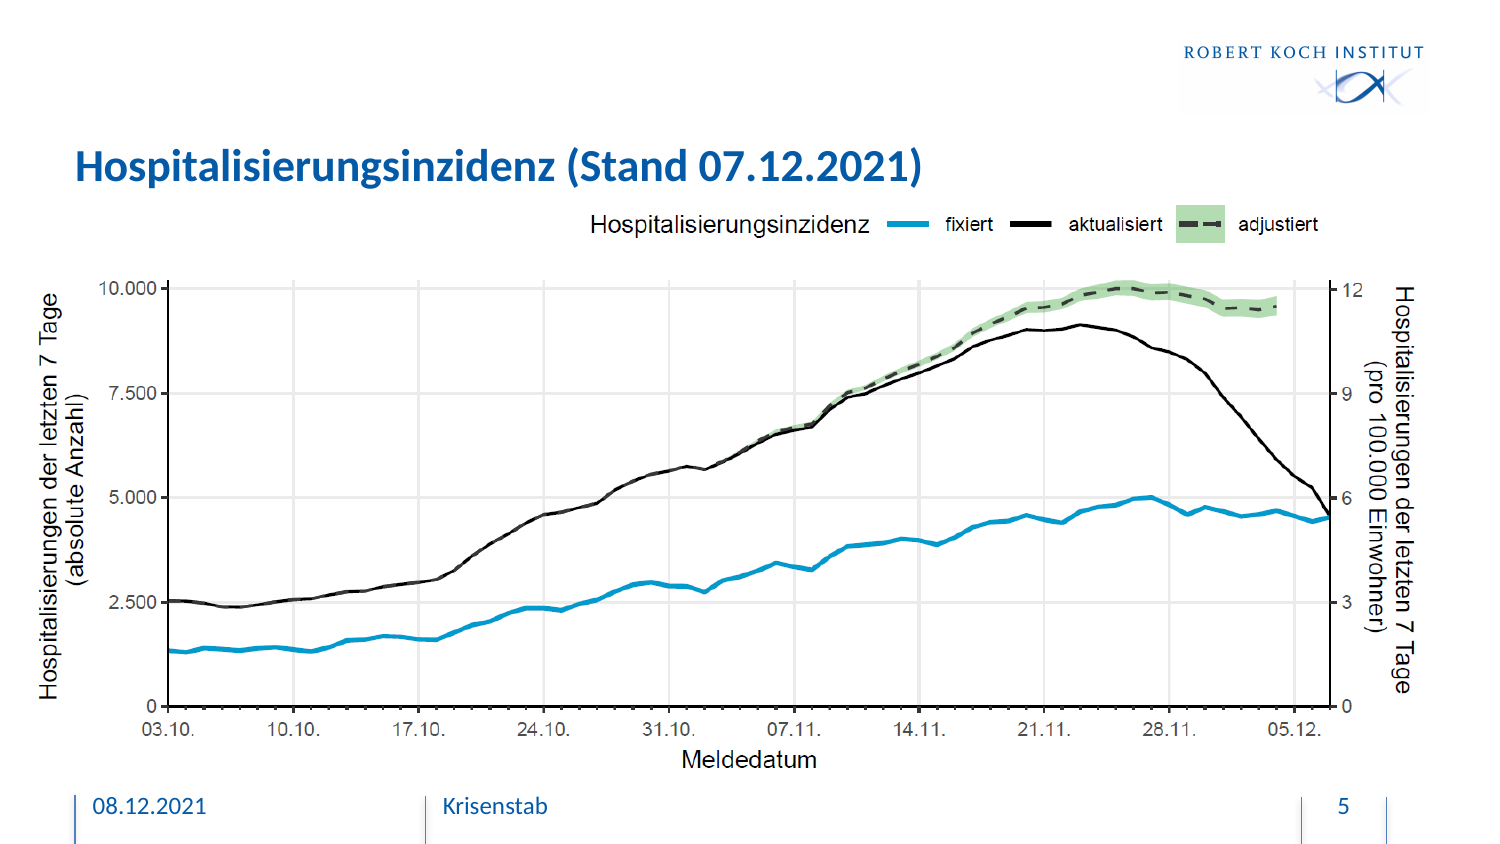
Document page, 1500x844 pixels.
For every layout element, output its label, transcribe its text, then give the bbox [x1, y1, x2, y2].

picture [33, 195, 1426, 775]
picture [1178, 40, 1430, 114]
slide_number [92, 783, 398, 827]
footer Krisenstab [442, 783, 918, 827]
slide_number 5 [1302, 783, 1385, 827]
title Hospitalisierungsinzidenz (Stand 07.12.2021) [75, 104, 1385, 194]
